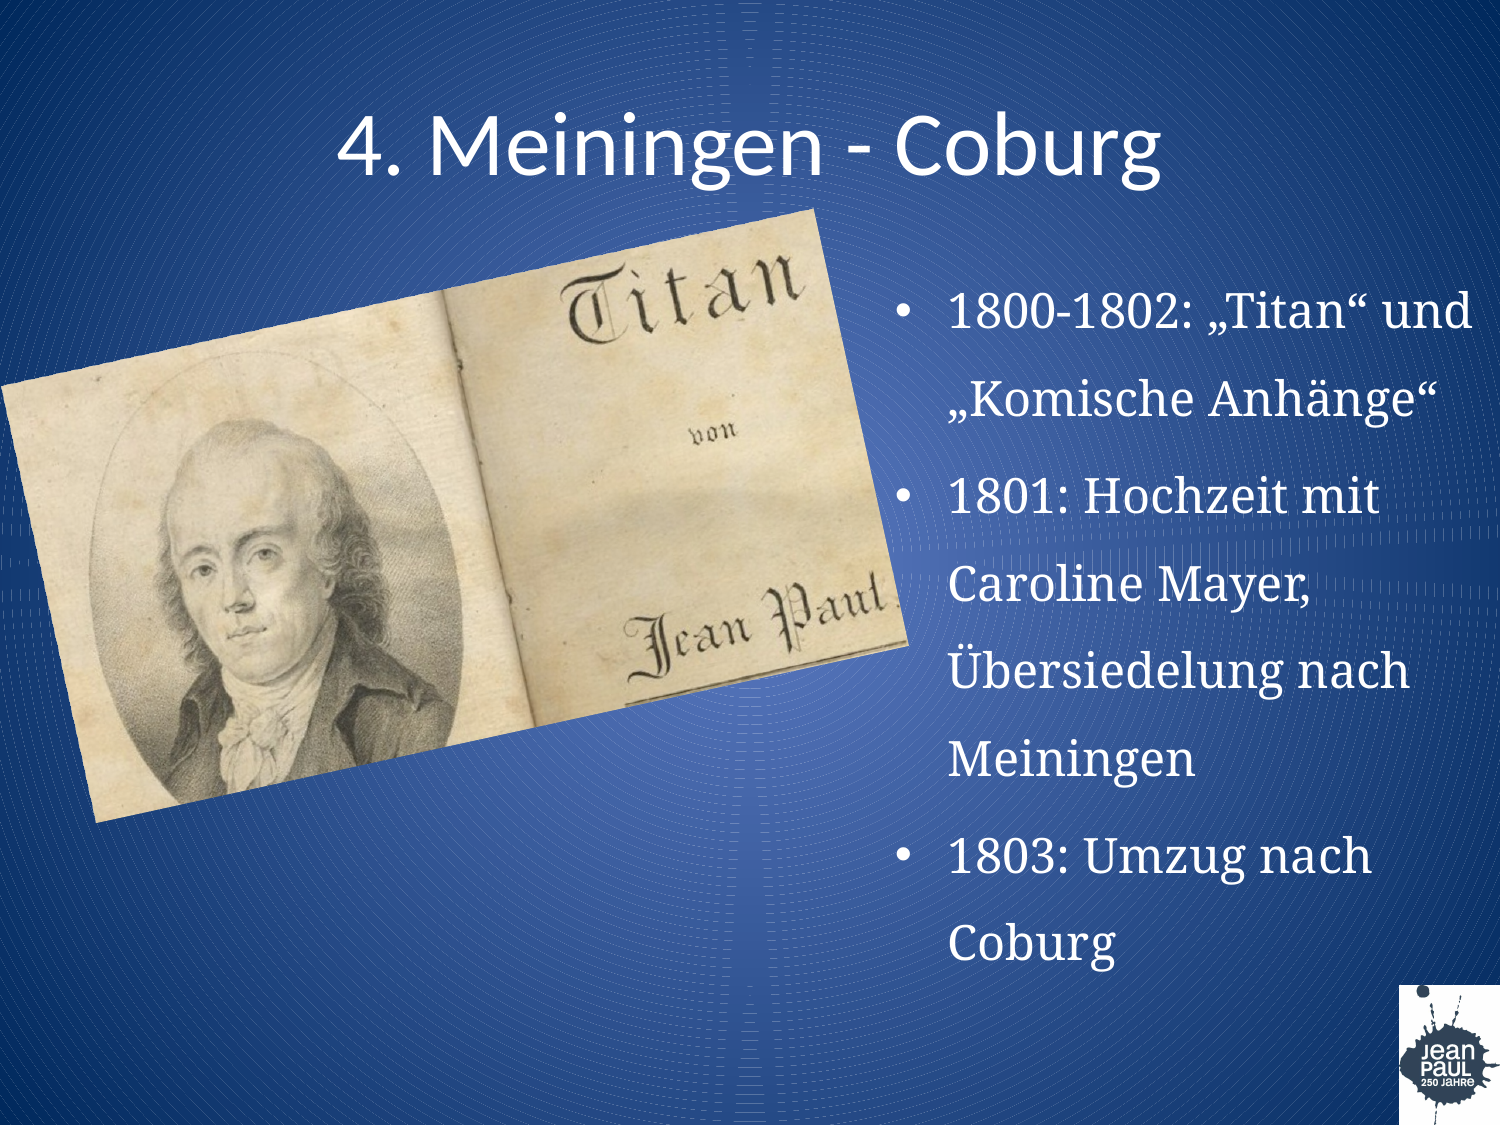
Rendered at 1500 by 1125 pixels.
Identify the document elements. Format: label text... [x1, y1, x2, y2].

list 1800-1802: „Titan“ und „Komische Anhänge“ 1801: Hochzeit mit Caroline Mayer, Übersiedelung nach Meiningen 1803: Umzug nach Coburg [879, 243, 1500, 986]
picture [2, 209, 909, 823]
title 4. Meiningen - Coburg [75, 45, 1425, 233]
picture [1398, 985, 1500, 1125]
